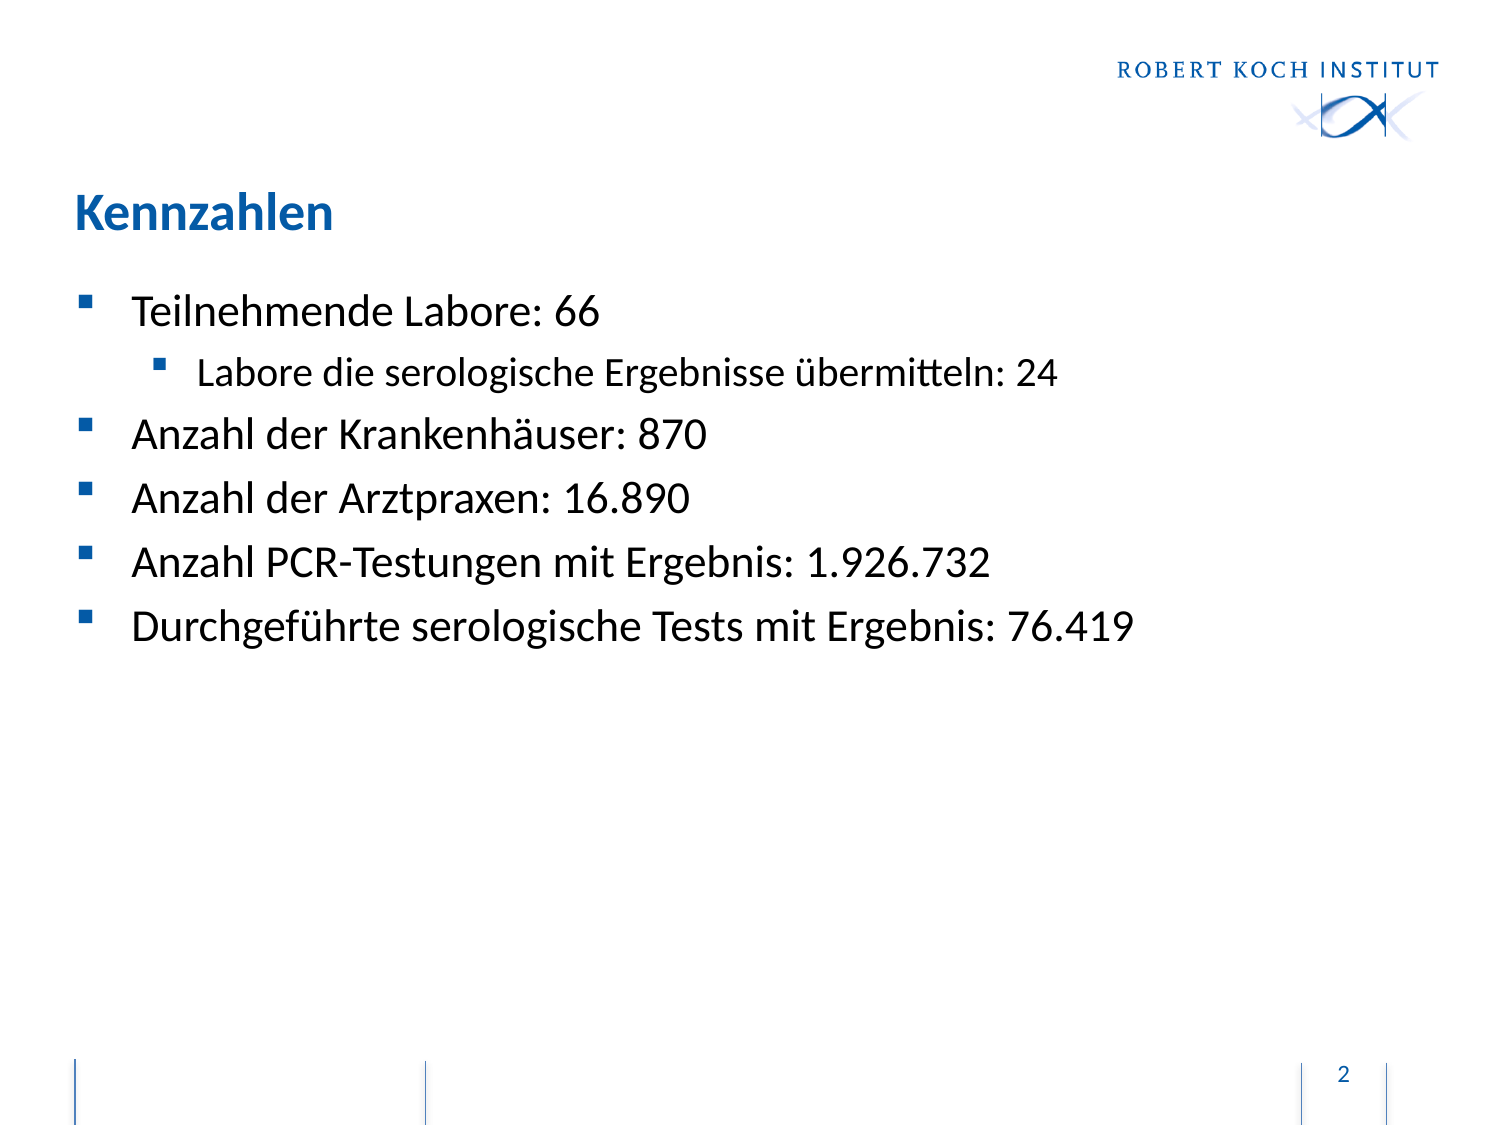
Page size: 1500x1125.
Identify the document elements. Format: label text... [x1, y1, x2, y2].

list Teilnehmende Labore: 66 Labore die serologische Ergebnisse übermitteln: 24 Anzahl der Krankenhäuser: 870 Anzahl der Arztpraxen: 16.890 Anzahl PCR-Testungen mit Ergebnis: 1.926.732 Durchgeführte serologische Tests mit Ergebnis: 76.419 [75, 281, 1385, 1021]
slide_number 2 [1302, 1042, 1385, 1103]
title Kennzahlen [75, 137, 1385, 281]
picture [1109, 53, 1447, 152]
